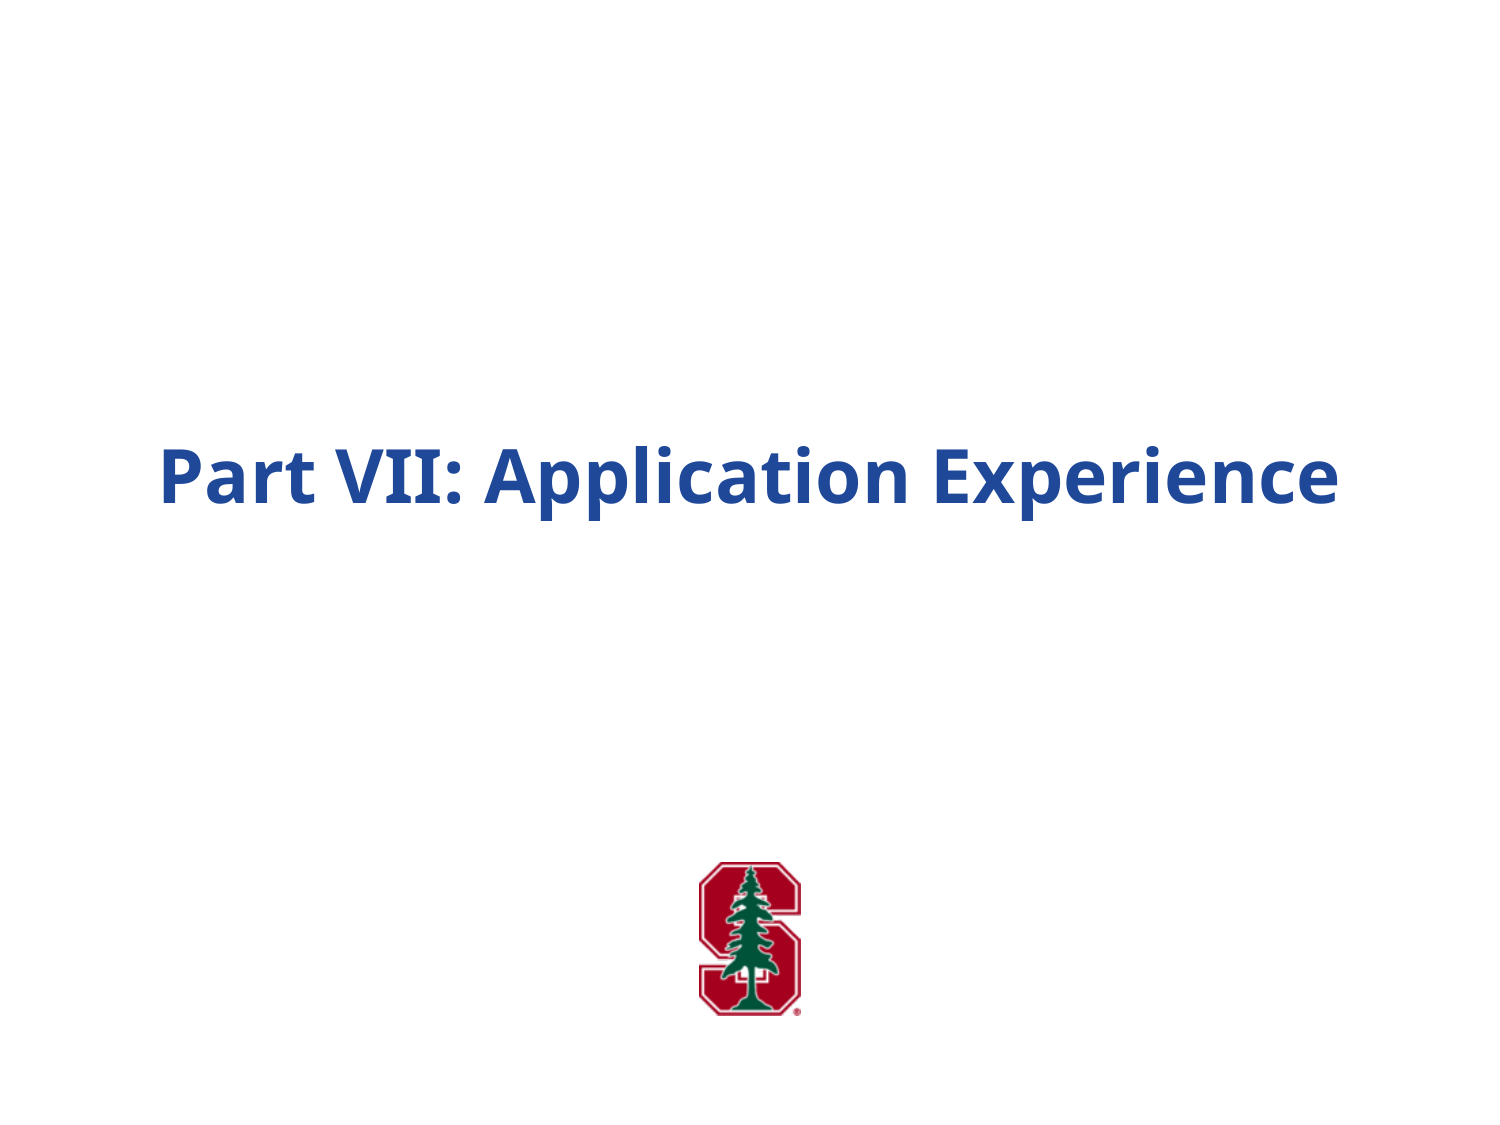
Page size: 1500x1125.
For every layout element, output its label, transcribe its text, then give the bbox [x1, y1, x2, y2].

picture [699, 862, 801, 1016]
title Part VII: Application Experience [37, 333, 1463, 613]
